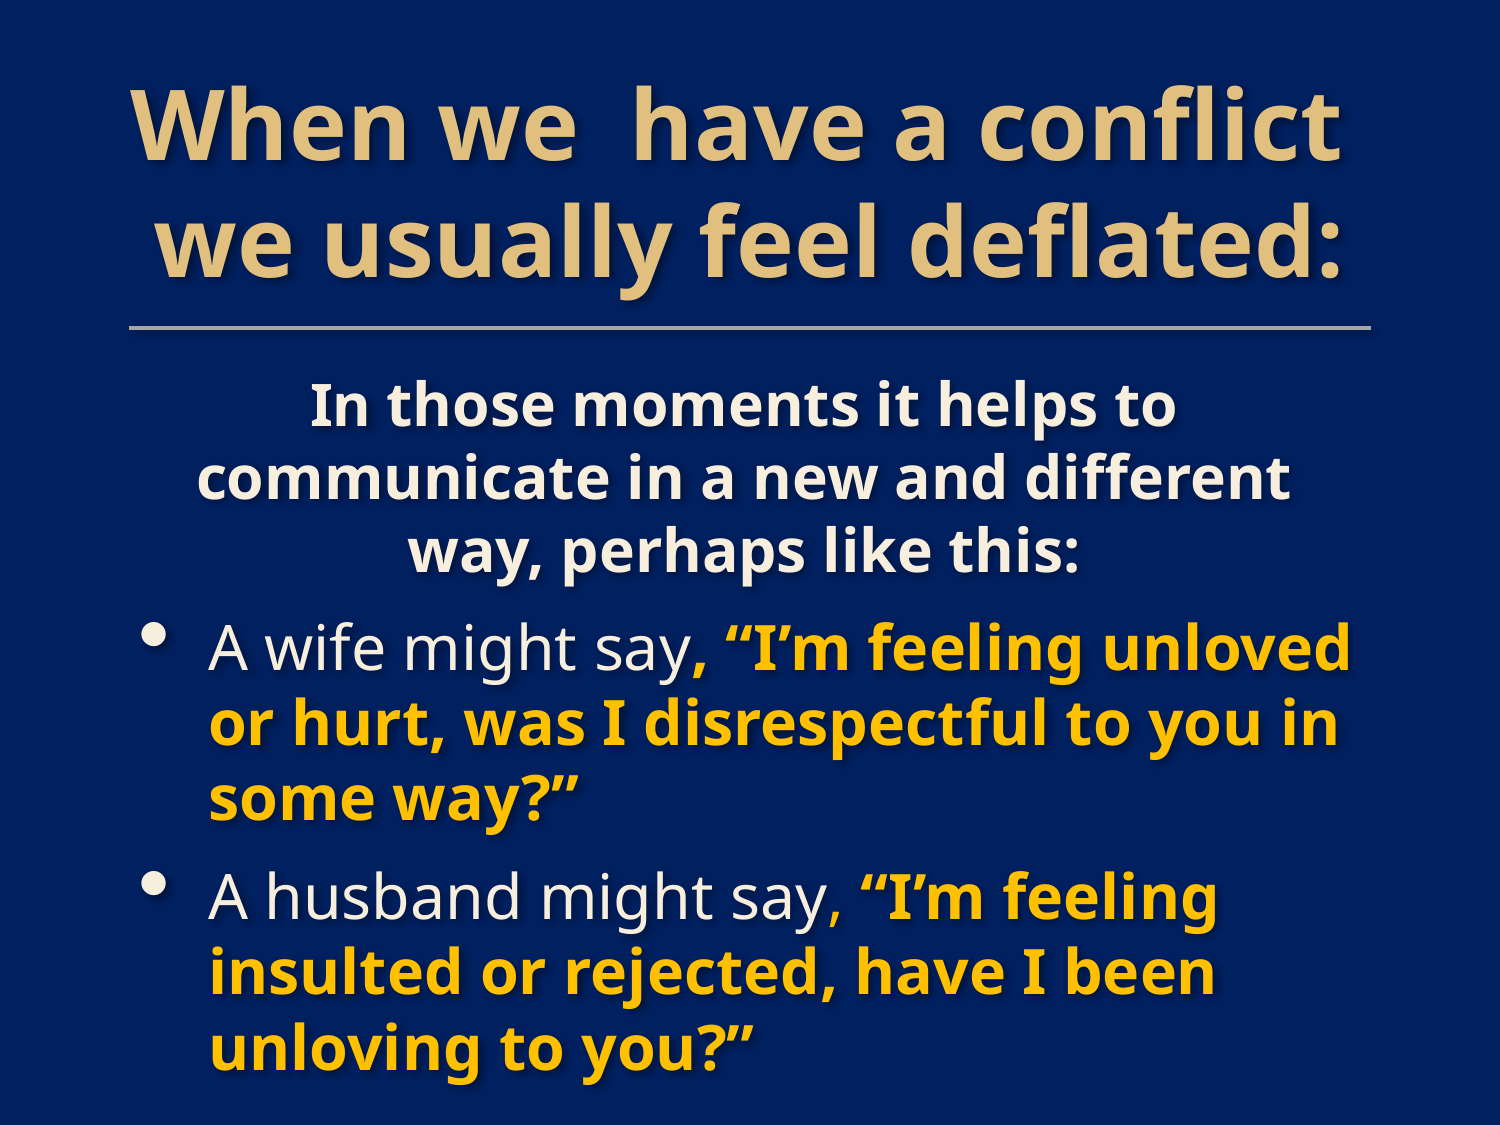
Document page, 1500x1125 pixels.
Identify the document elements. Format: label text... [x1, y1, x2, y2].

title When we have a conflict we usually feel deflated: [0, 117, 1500, 305]
list In those moments it helps to communicate in a new and different way, perhaps like this: A wife might say, “I’m feeling unloved or hurt, was I disrespectful to you in some way?” A husband might say, “I’m feeling insulted or rejected, have I been unloving to you?” [116, 358, 1372, 1102]
